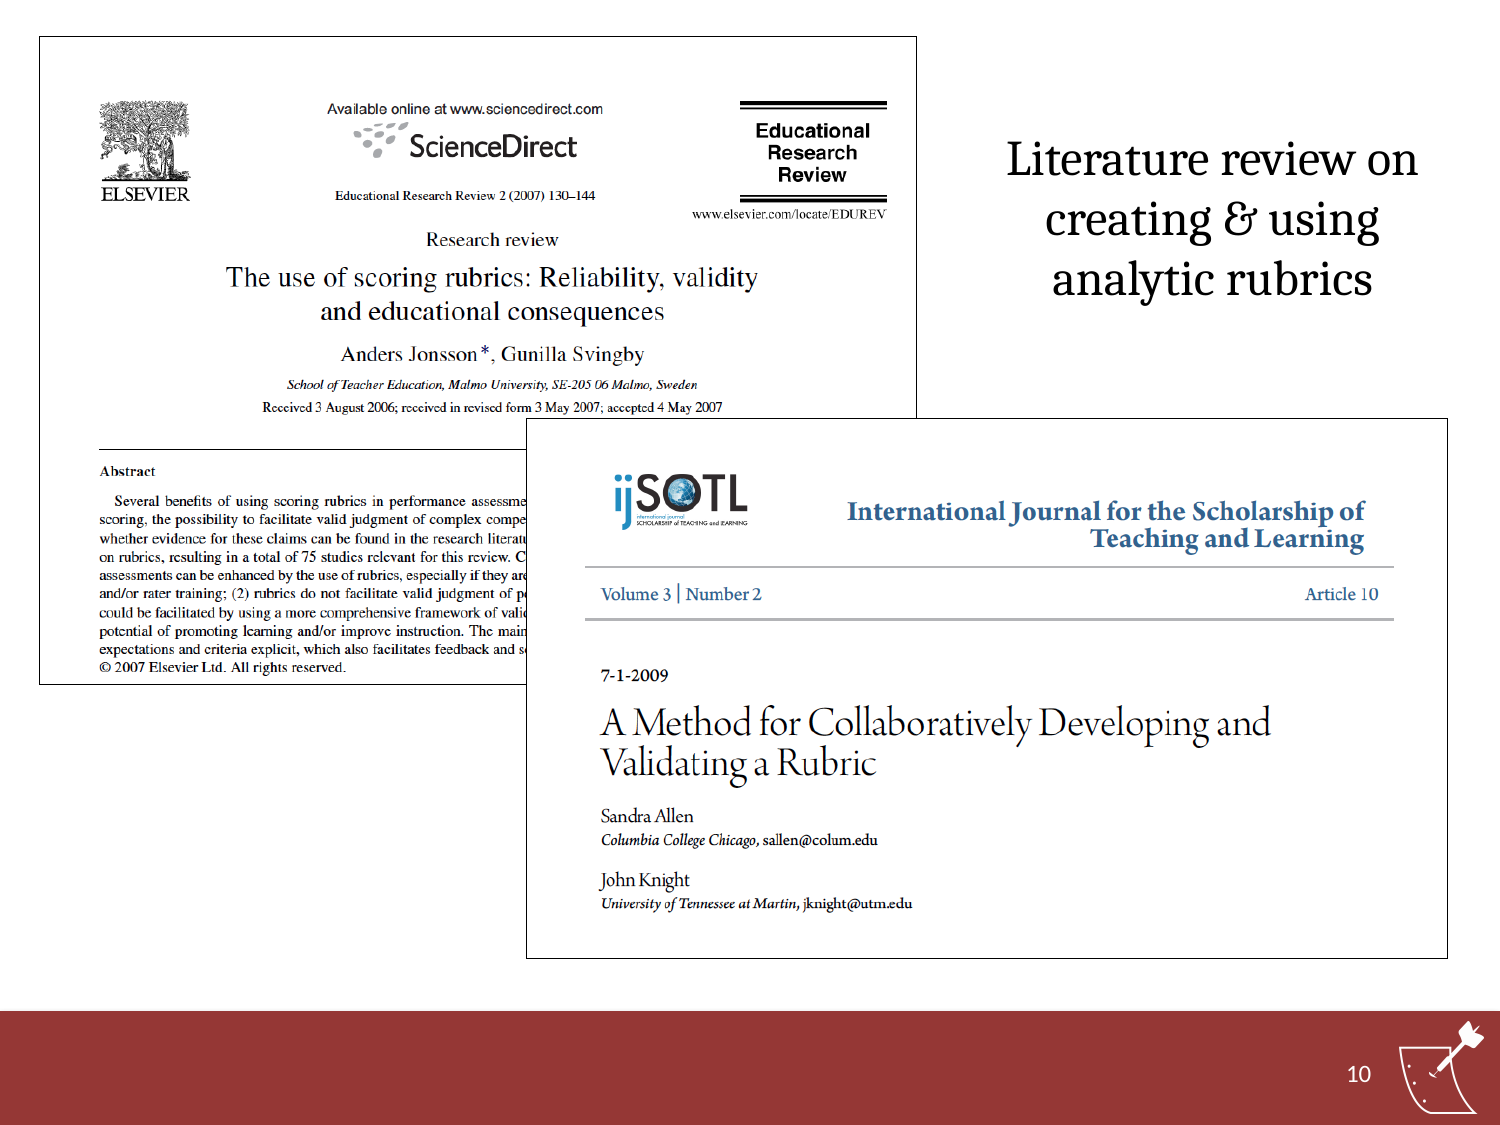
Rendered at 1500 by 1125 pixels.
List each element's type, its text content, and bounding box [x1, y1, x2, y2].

text_box Literature review on creating & using analytic rubrics [922, 118, 1500, 314]
picture [1399, 1021, 1484, 1114]
picture [39, 36, 1448, 960]
slide_number 10 [1036, 1042, 1387, 1103]
